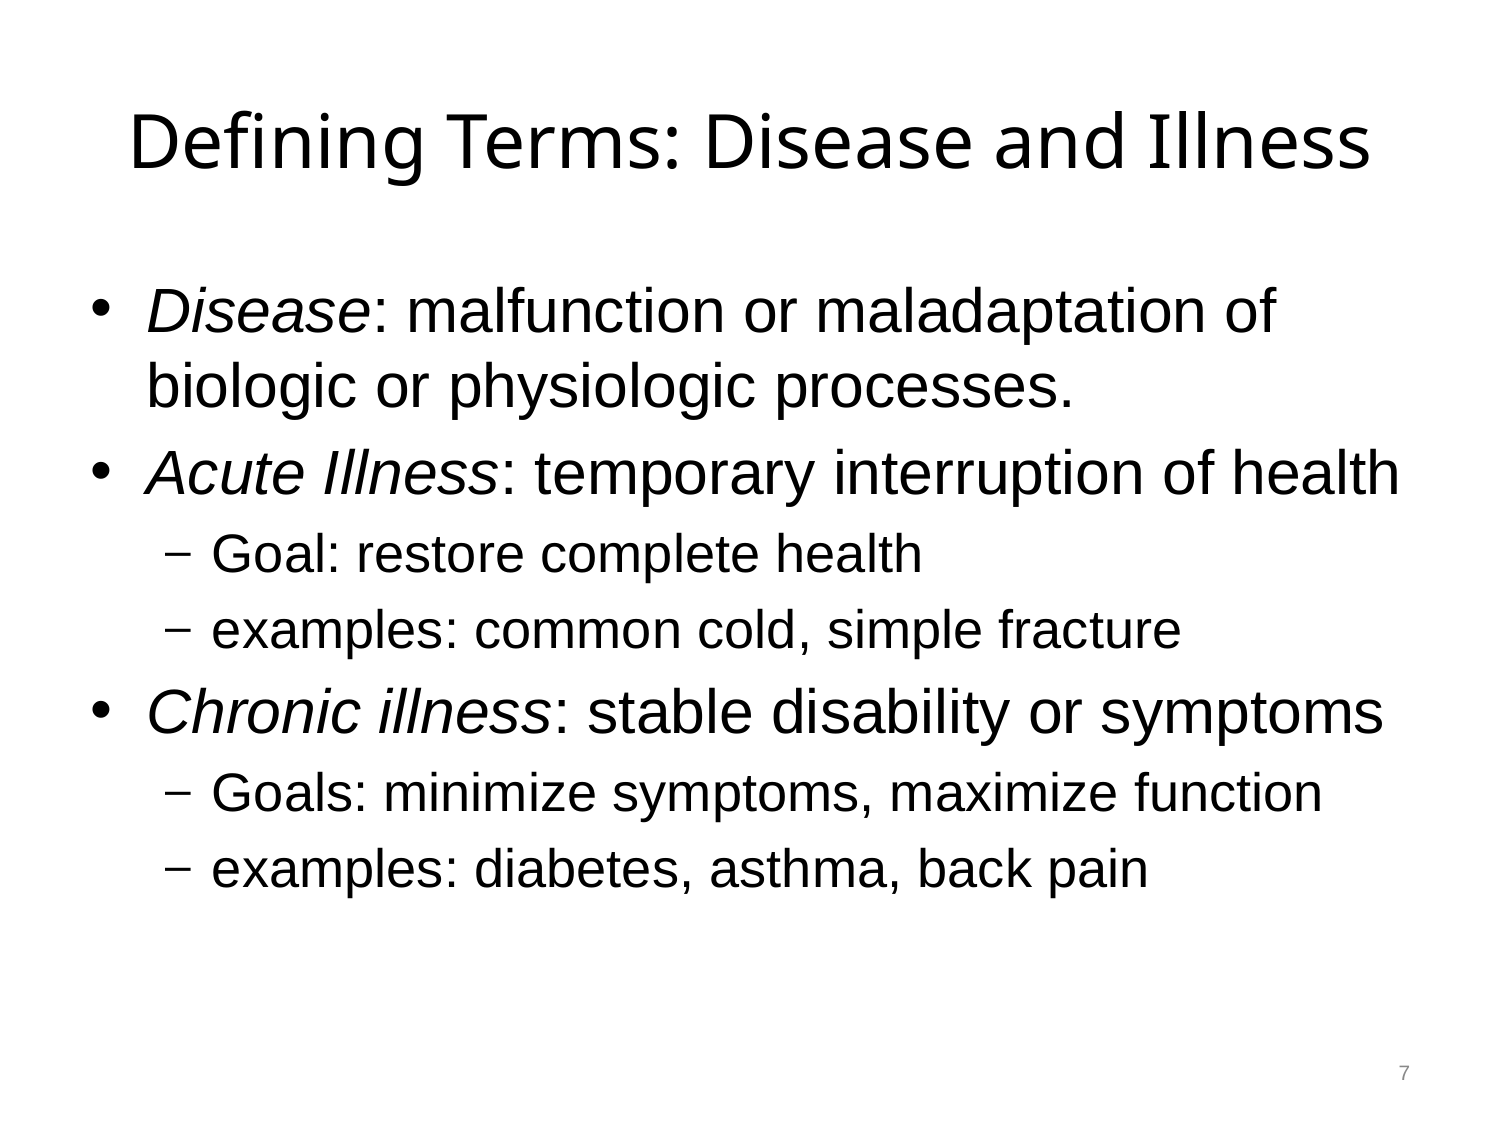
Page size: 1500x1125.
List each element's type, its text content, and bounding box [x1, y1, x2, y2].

title Defining Terms: Disease and Illness [75, 45, 1425, 233]
list Disease: malfunction or maladaptation of biologic or physiologic processes. Acute Illness: temporary interruption of health Goal: restore complete health examples: common cold, simple fracture Chronic illness: stable disability or symptoms Goals: minimize symptoms, maximize function examples: diabetes, asthma, back pain [75, 262, 1425, 1013]
slide_number 7 [1341, 1027, 1425, 1118]
